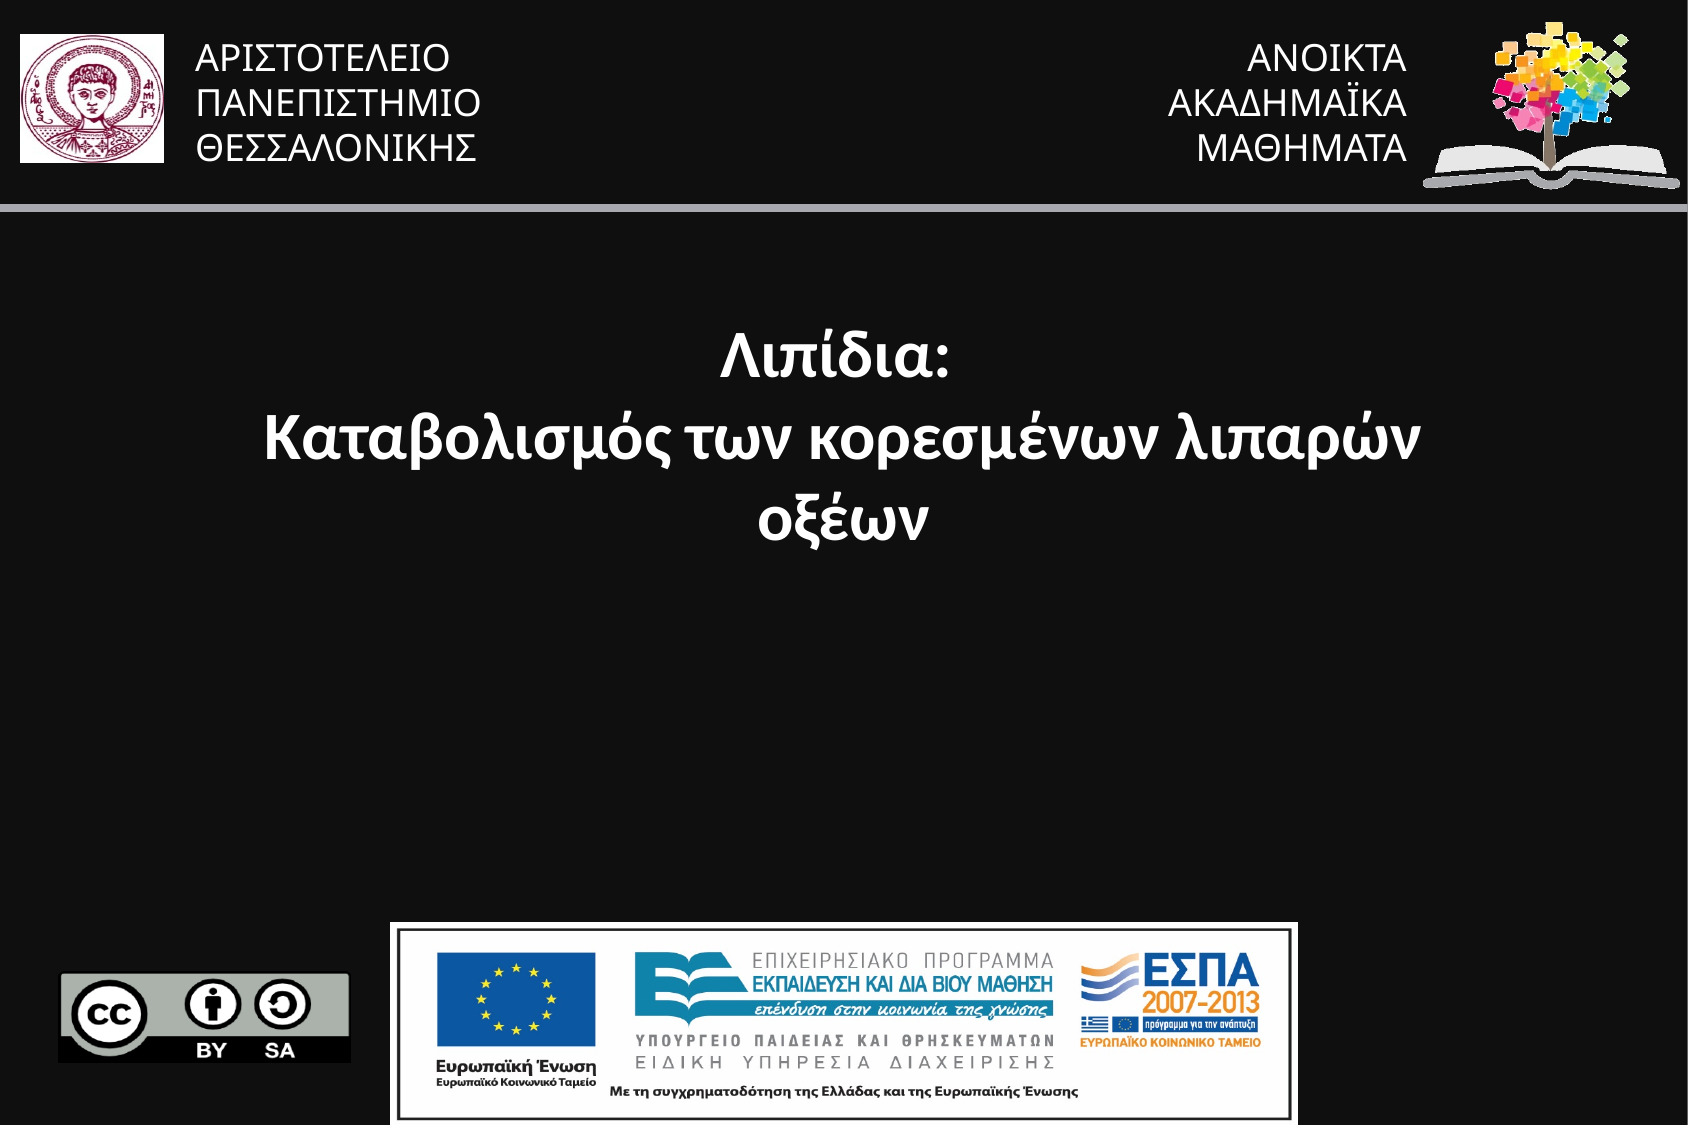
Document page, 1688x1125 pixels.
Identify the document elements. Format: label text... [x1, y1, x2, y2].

picture [390, 922, 1298, 1125]
picture [1421, 22, 1681, 191]
picture [20, 34, 164, 163]
picture [58, 971, 351, 1063]
title Λιπίδια: Καταβολισμός των κορεσμένων λιπαρών οξέων [206, 302, 1482, 646]
